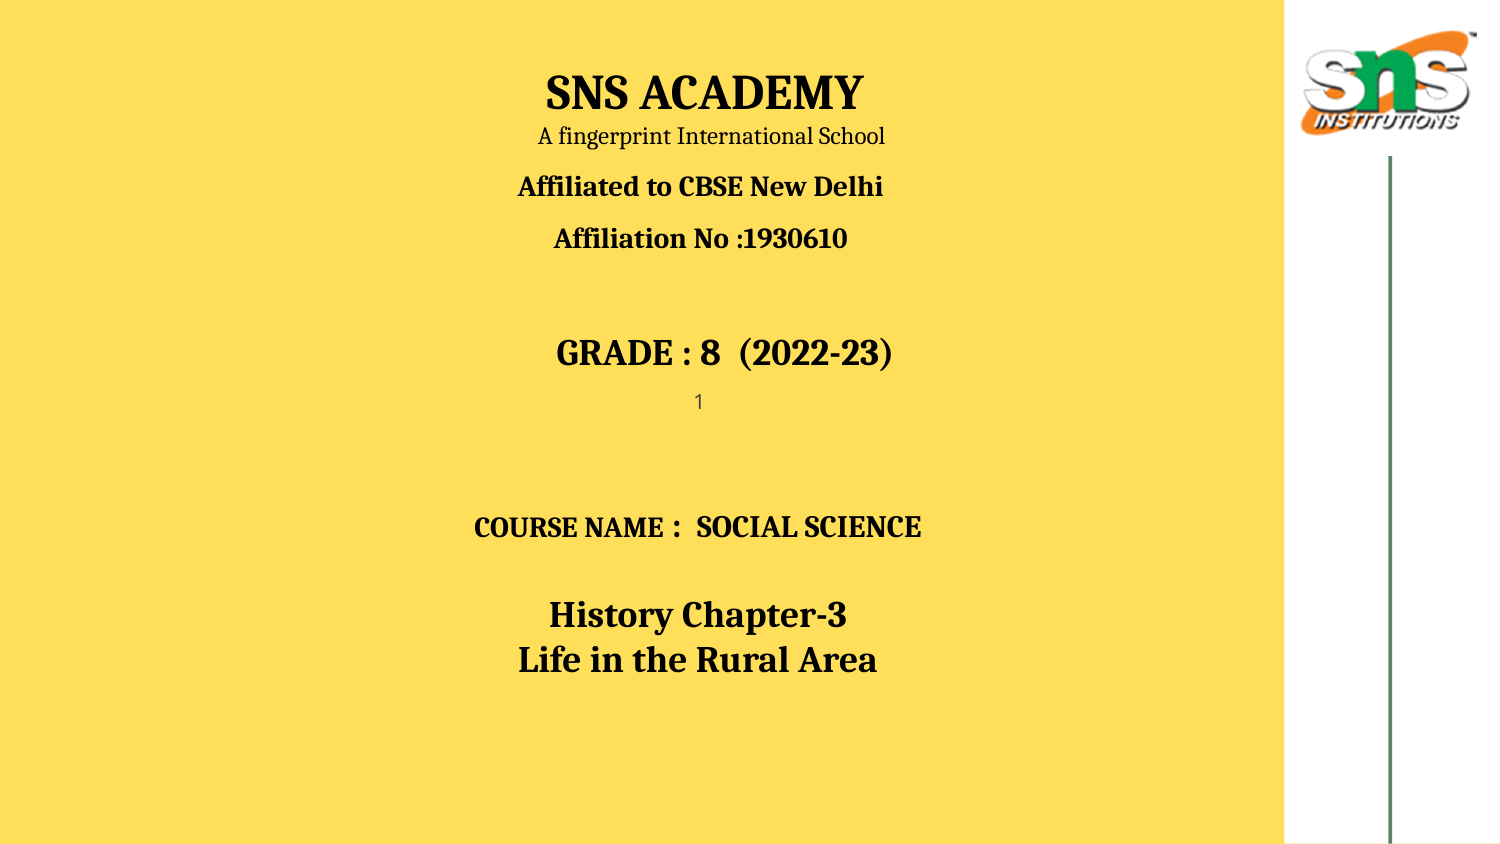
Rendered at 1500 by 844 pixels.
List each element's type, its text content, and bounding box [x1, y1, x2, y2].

text_box COURSE NAME : SOCIAL SCIENCE History Chapter-3 Life in the Rural Area [210, 498, 1186, 731]
picture [1299, 28, 1477, 136]
text_box SNS ACADEMY A fingerprint International School Affiliated to CBSE New Delhi Affiliation No :1930610 GRADE : 8 (2022-23) [107, 55, 1295, 512]
text_box [1284, 0, 1500, 844]
text_box [1388, 156, 1393, 844]
